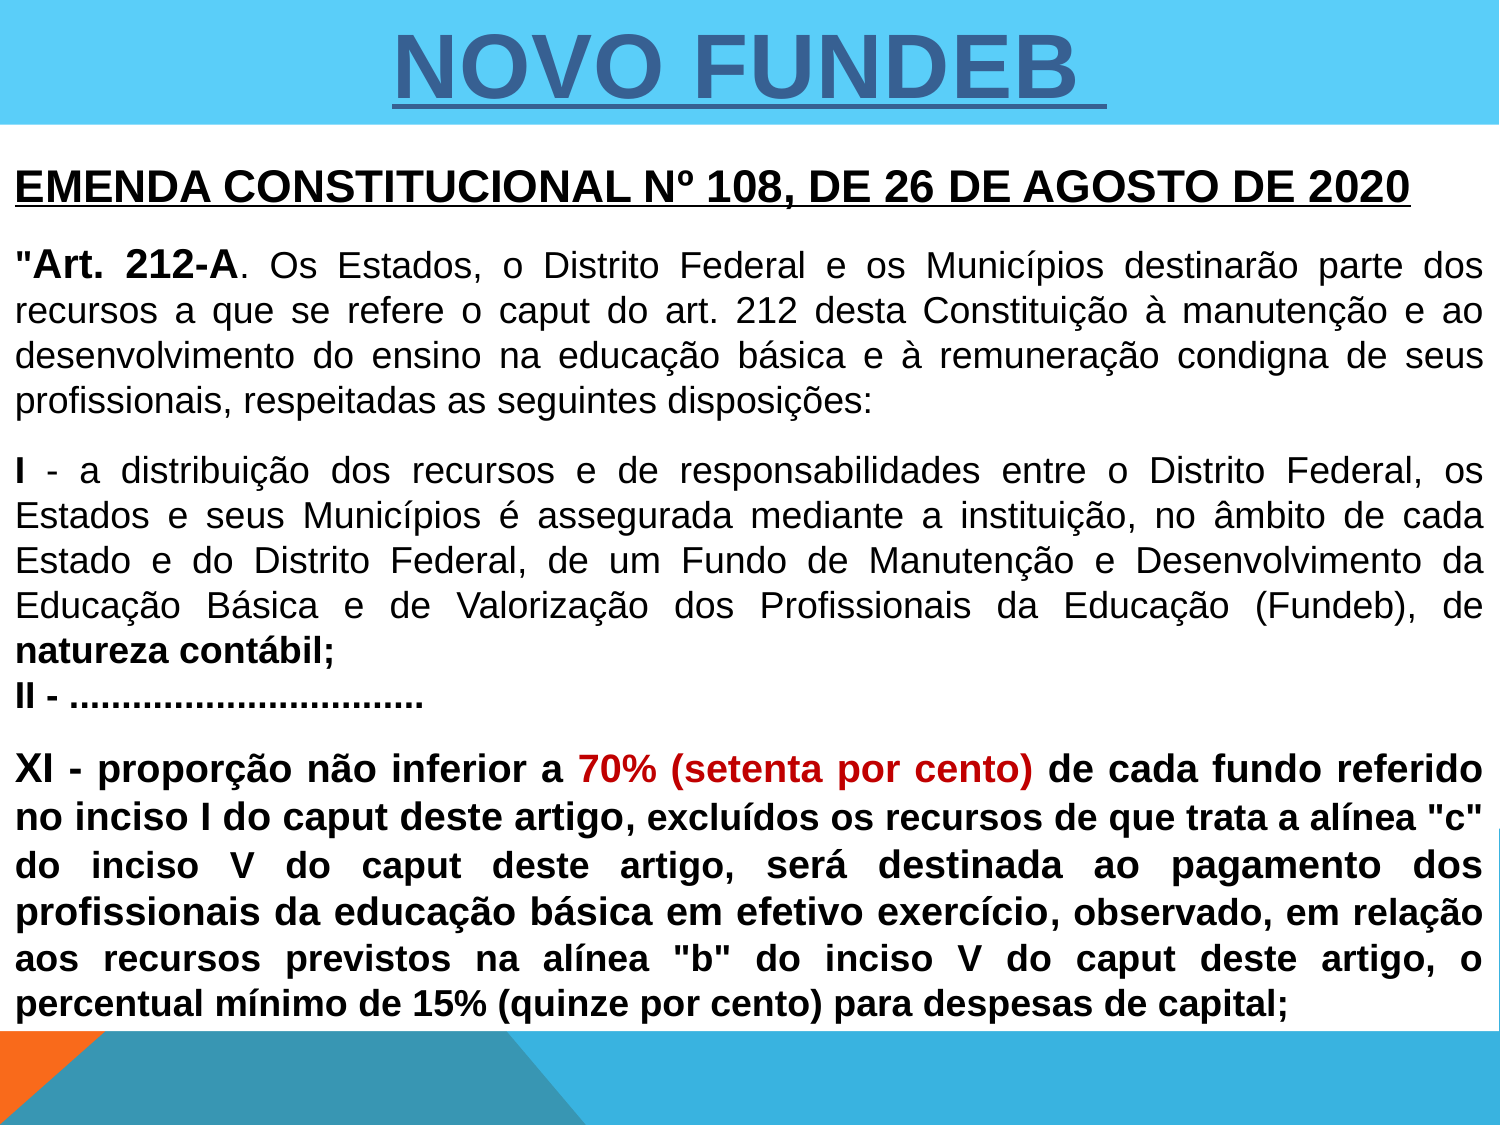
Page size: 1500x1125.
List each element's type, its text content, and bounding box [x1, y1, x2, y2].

text_box EMENDA CONSTITUCIONAL Nº 108, DE 26 DE AGOSTO DE 2020 "Art. 212-A. Os Estados, o Distrito Federal e os Municípios destinarão parte dos recursos a que se refere o caput do art. 212 desta Constituição à manutenção e ao desenvolvimento do ensino na educação básica e à remuneração condigna de seus profissionais, respeitadas as seguintes disposições: I - a distribuição dos recursos e de responsabilidades entre o Distrito Federal, os Estados e seus Municípios é assegurada mediante a instituição, no âmbito de cada Estado e do Distrito Federal, de um Fundo de Manutenção e Desenvolvimento da Educação Básica e de Valorização dos Profissionais da Educação (Fundeb), de natureza contábil; II - .................................. XI - proporção não inferior a 70% (setenta por cento) de cada fundo referido no inciso I do caput deste artigo, excluídos os recursos de que trata a alínea "c" do inciso V do caput deste artigo, será destinada ao pagamento dos profissionais da educação básica em efetivo exercício, observado, em relação aos recursos previstos na alínea "b" do inciso V do caput deste artigo, o percentual mínimo de 15% (quinze por cento) para despesas de capital; [0, 148, 1499, 1032]
text_box NOVO FUNDEB [0, 0, 1499, 125]
